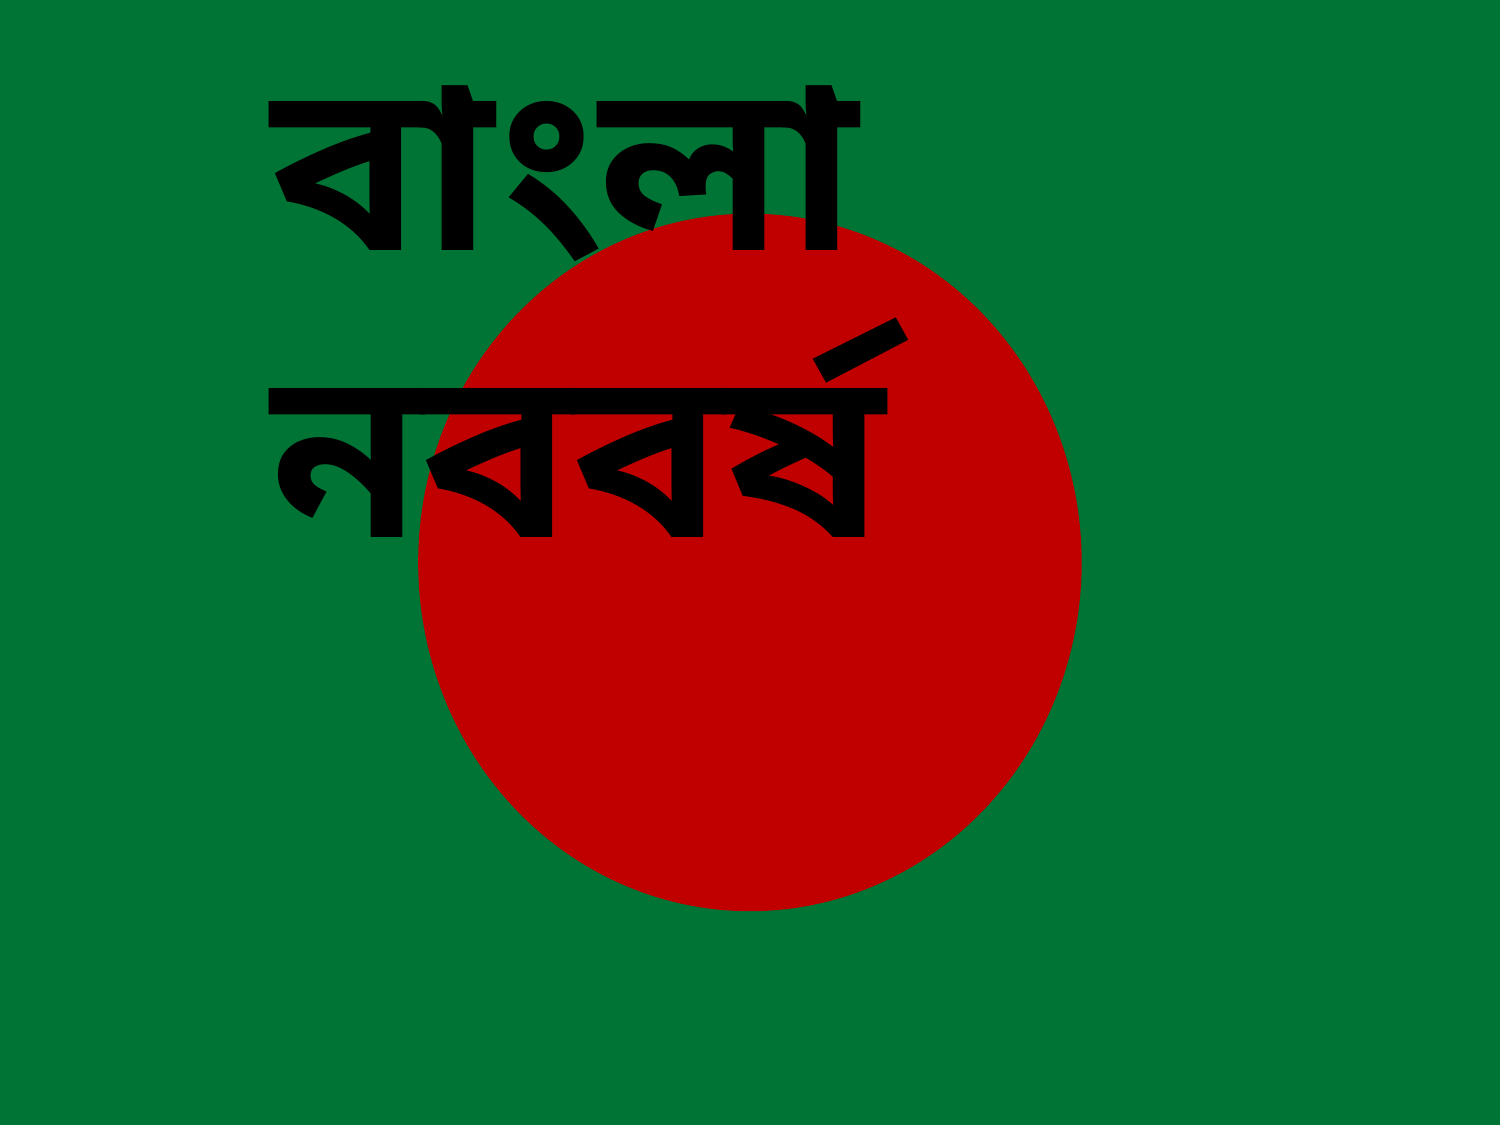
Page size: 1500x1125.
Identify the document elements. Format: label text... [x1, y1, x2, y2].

text_box [417, 593, 1083, 914]
text_box বাংলা নববর্ষ [256, 3, 1244, 593]
